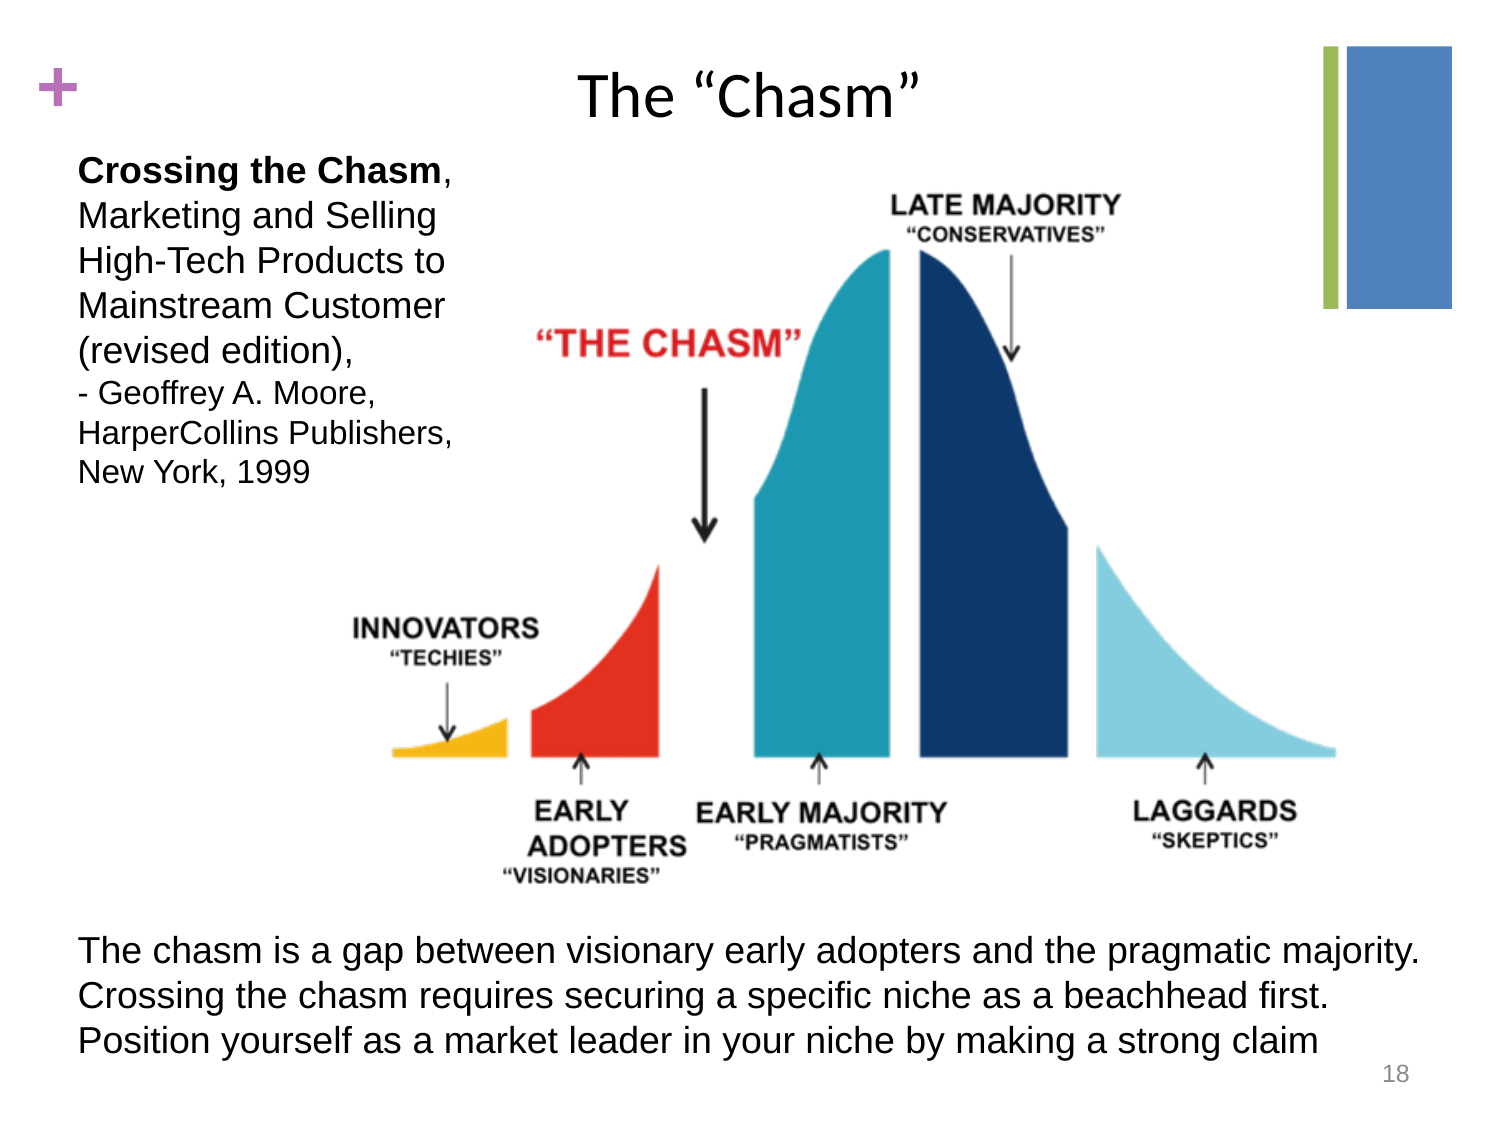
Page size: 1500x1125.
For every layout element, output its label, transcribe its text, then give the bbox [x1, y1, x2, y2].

text_box Crossing the Chasm, Marketing and Selling High-Tech Products to Mainstream Customer (revised edition), - Geoffrey A. Moore, HarperCollins Publishers, New York, 1999 [63, 138, 532, 498]
picture [311, 178, 1374, 894]
title The “Chasm” [75, 45, 1425, 139]
slide_number 18 [1074, 1068, 1425, 1103]
text_box The chasm is a gap between visionary early adopters and the pragmatic majority. Crossing the chasm requires securing a specific niche as a beachhead first. Position yourself as a market leader in your niche by making a strong claim [63, 918, 1463, 1068]
